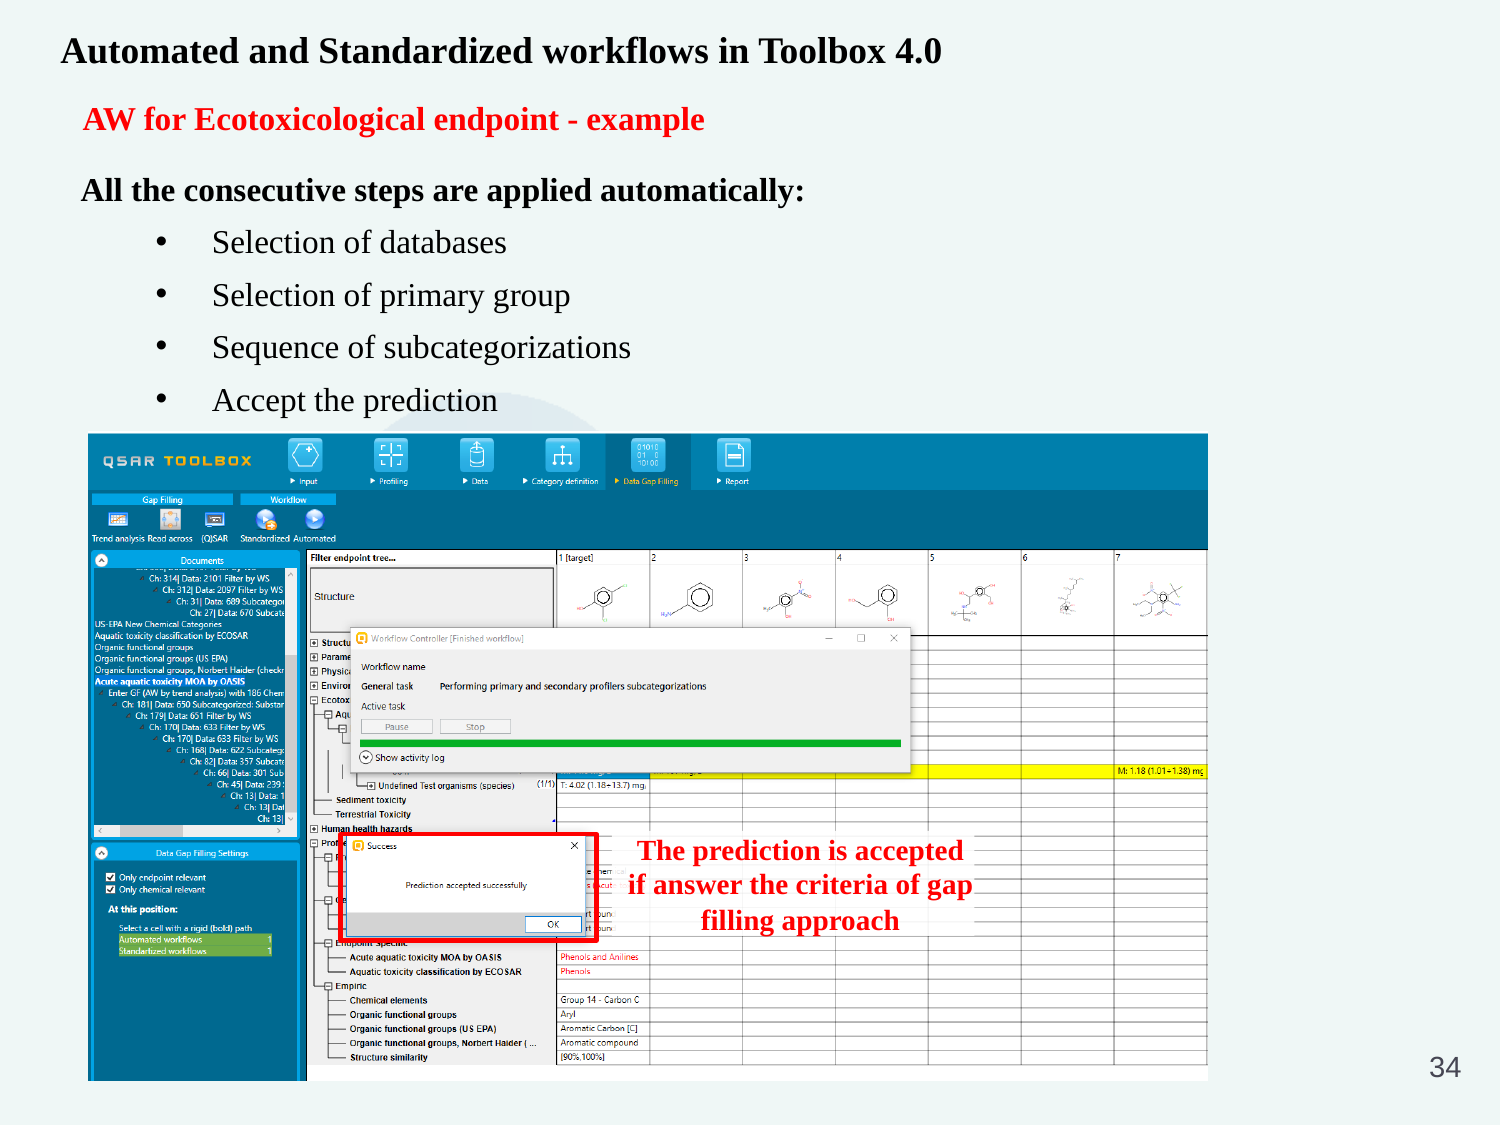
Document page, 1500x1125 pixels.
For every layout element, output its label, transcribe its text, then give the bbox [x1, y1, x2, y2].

text_box Automated and Standardized workflows in Toolbox 4.0 [45, 19, 958, 79]
text_box All the consecutive steps are applied automatically: Selection of databases Selection of primary group Sequence of subcategorizations Accept the prediction [65, 160, 1500, 426]
picture [0, 0, 1500, 1125]
text_box AW for Ecotoxicological endpoint - example [68, 89, 722, 145]
